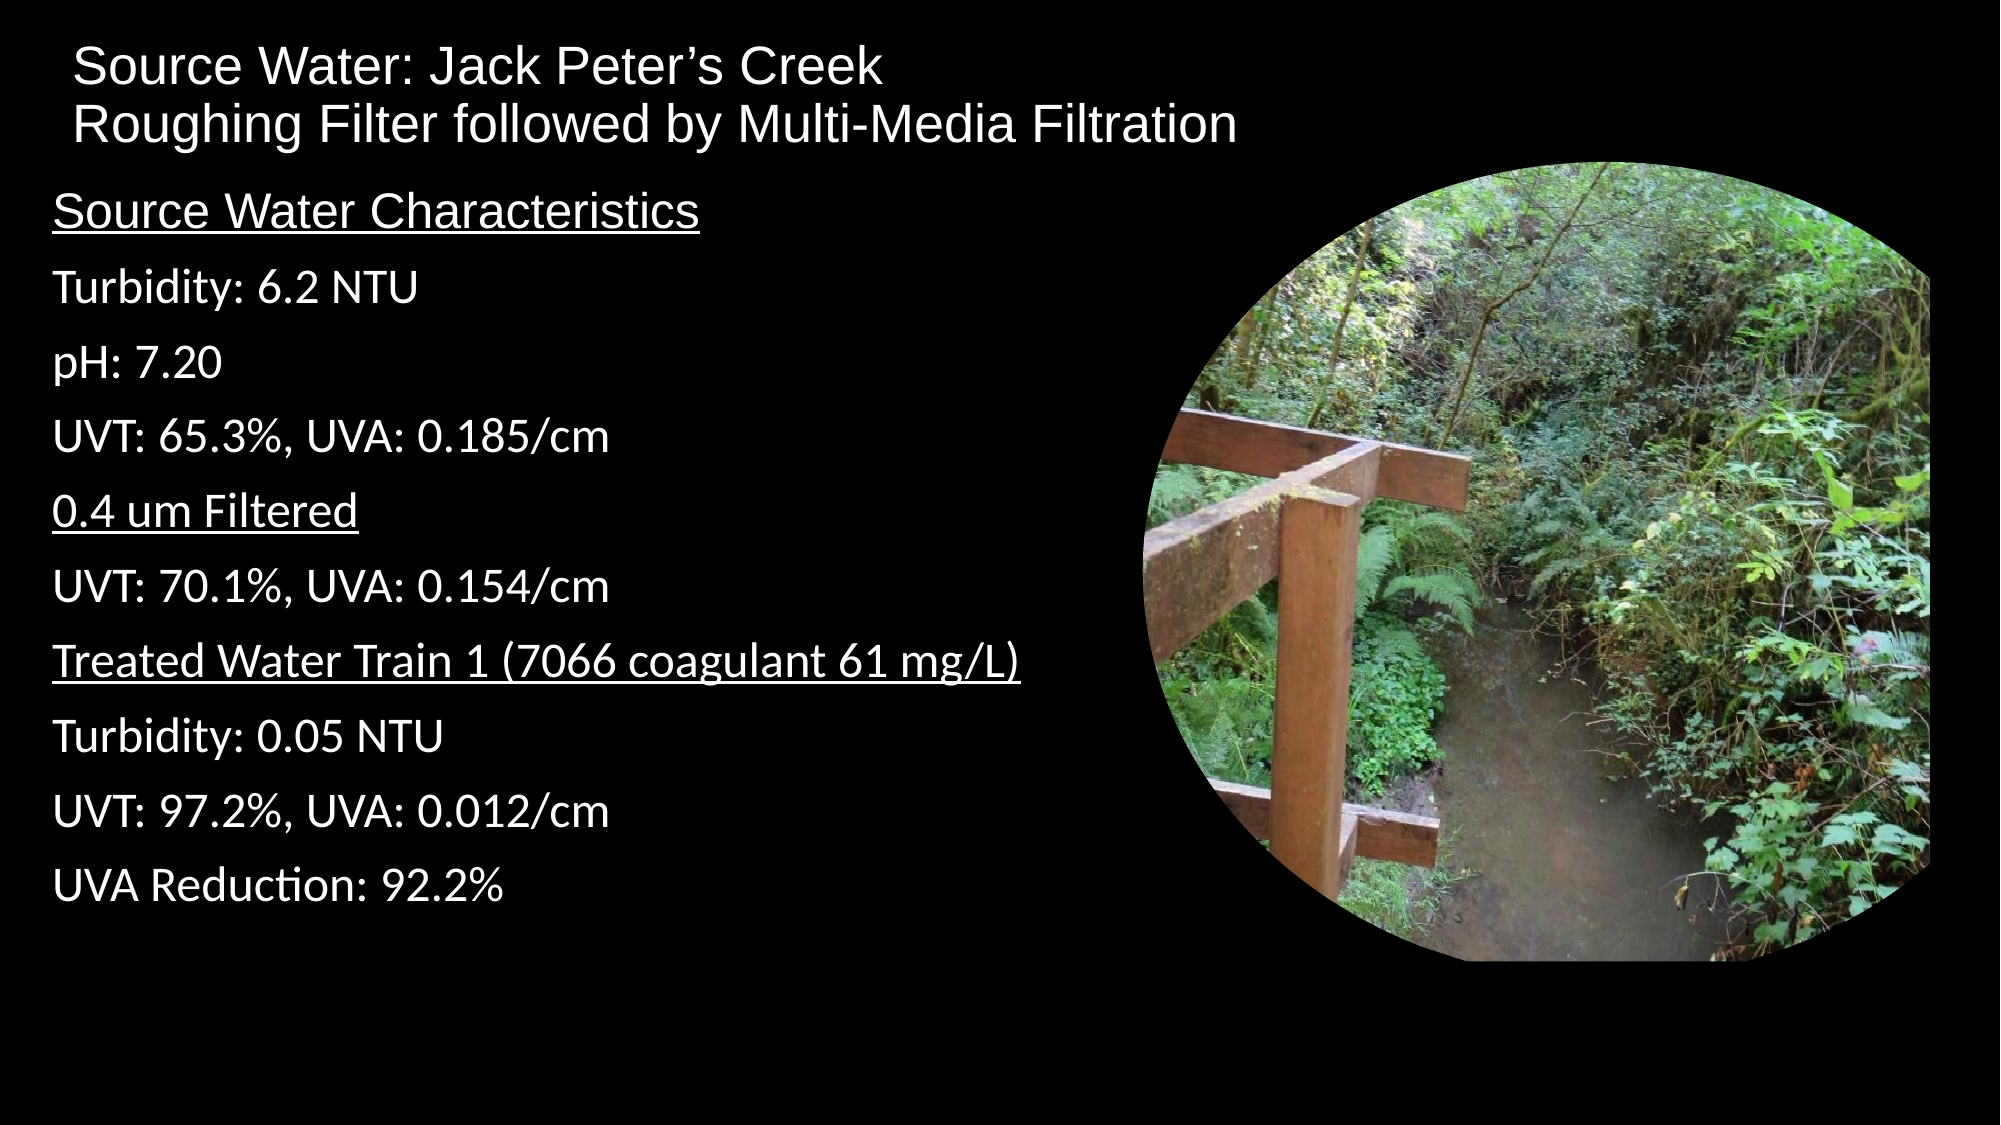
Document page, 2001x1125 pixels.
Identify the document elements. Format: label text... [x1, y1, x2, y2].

picture [1142, 161, 1930, 962]
title Source Water: Jack Peter’s Creek Roughing Filter followed by Multi-Media Filtration [57, 27, 1451, 162]
list Source Water Characteristics Turbidity: 6.2 NTU pH: 7.20 UVT: 65.3%, UVA: 0.185/cm 0.4 um Filtered UVT: 70.1%, UVA: 0.154/cm Treated Water Train 1 (7066 coagulant 61 mg/L) Turbidity: 0.05 NTU UVT: 97.2%, UVA: 0.012/cm UVA Reduction: 92.2% [37, 177, 1156, 1077]
